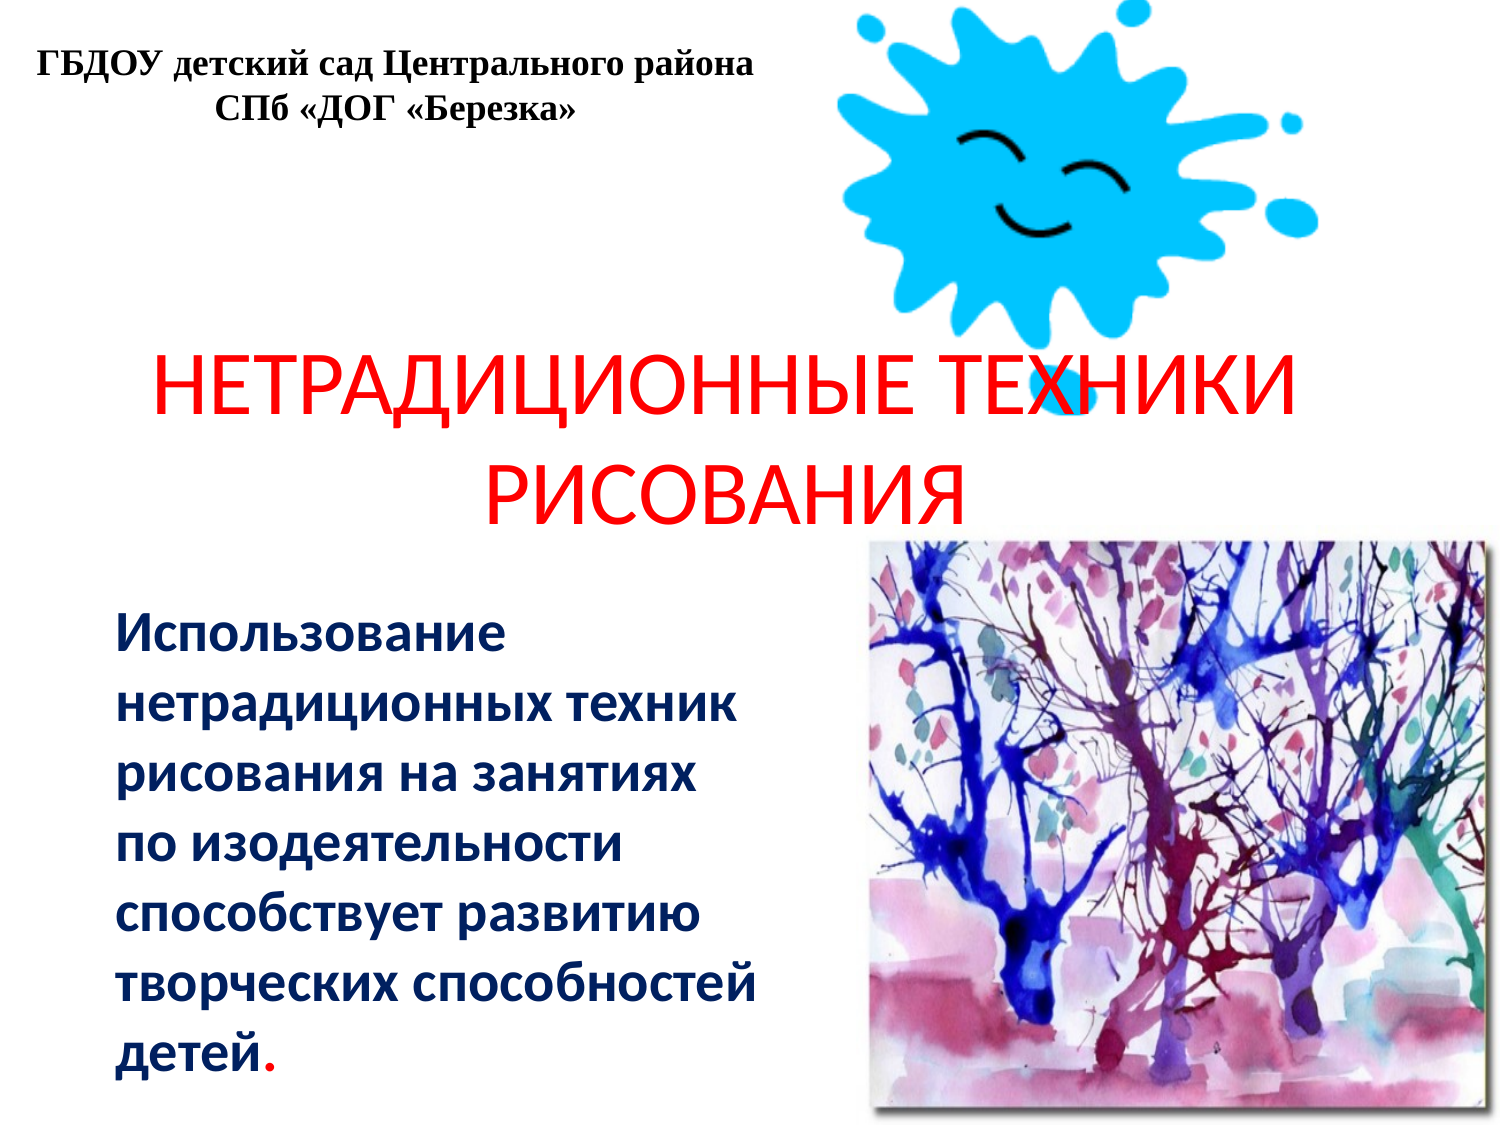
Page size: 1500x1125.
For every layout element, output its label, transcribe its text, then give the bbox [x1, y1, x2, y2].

picture [678, 0, 1500, 1125]
subtitle Использование нетрадиционных техник рисования на занятиях по изодеятельности способствует развитию творческих способностей детей. [100, 634, 774, 1094]
text_box ГБДОУ детский сад Центрального района СПб «ДОГ «Березка» [0, 30, 673, 136]
title НЕТРАДИЦИОННЫЕ ТЕХНИКИ РИСОВАНИЯ [88, 231, 850, 634]
